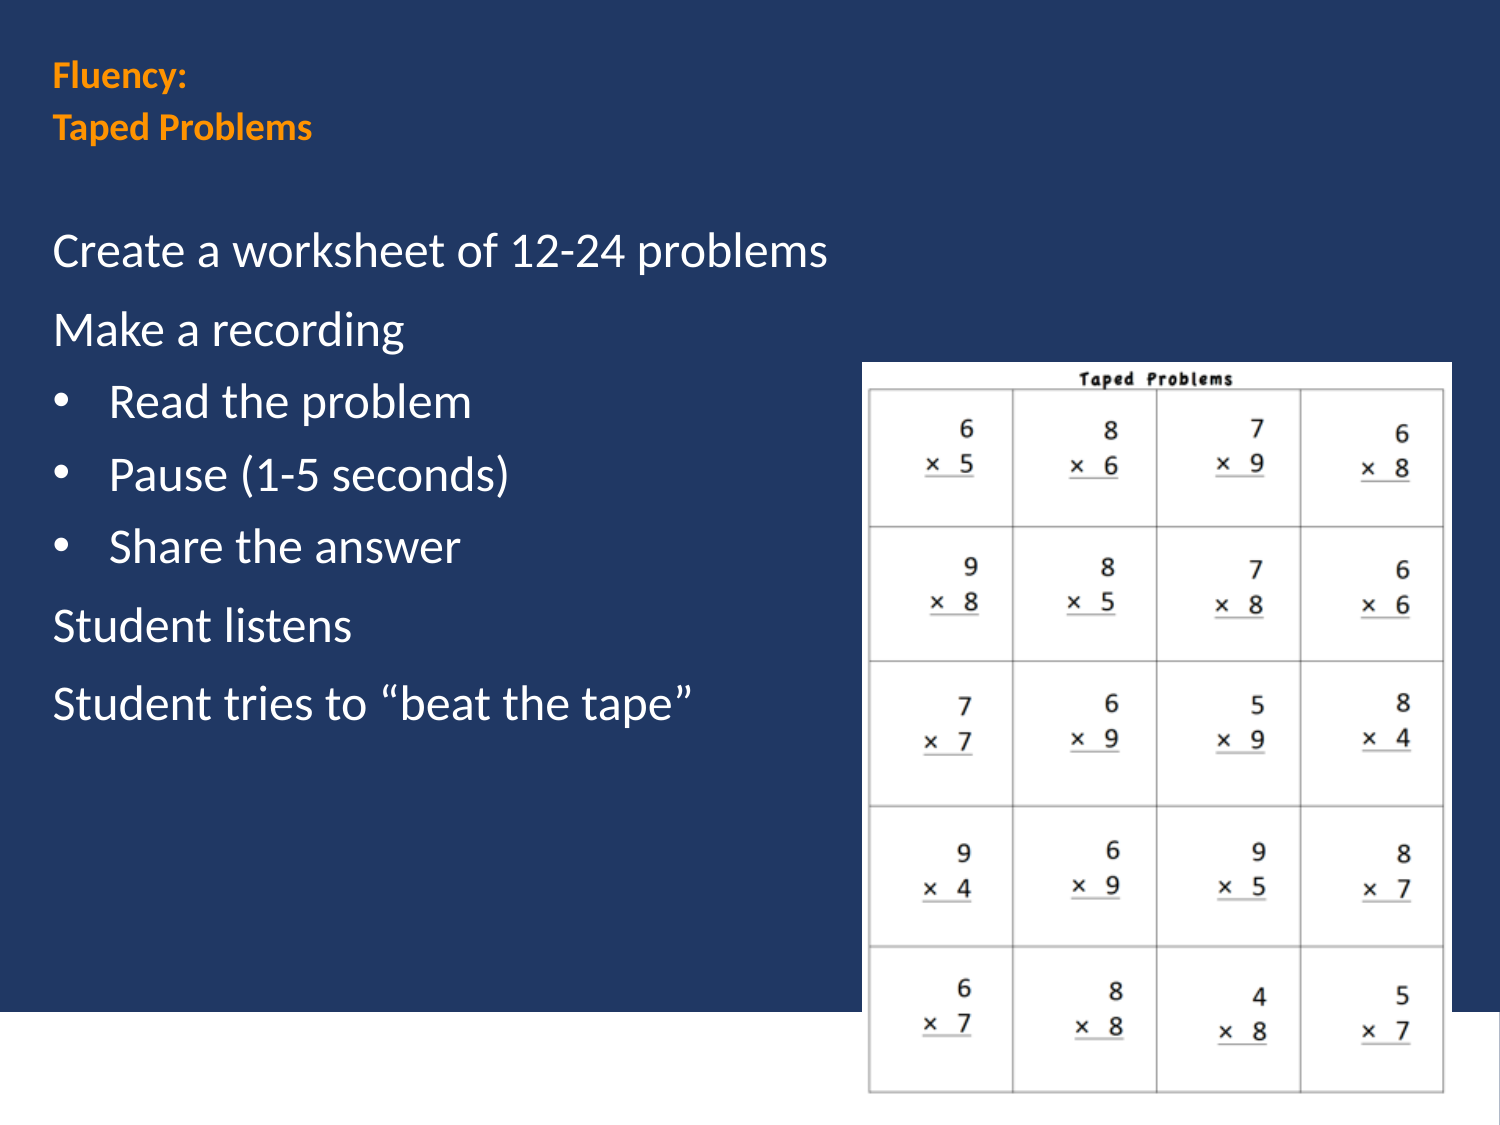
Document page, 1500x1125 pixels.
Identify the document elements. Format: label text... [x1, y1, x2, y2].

picture [862, 362, 1452, 1100]
list Create a worksheet of 12-24 problems Make a recording Read the problem Pause (1-5 seconds) Share the answer Student listens Student tries to “beat the tape” [37, 204, 1463, 999]
title Fluency: Taped Problems [37, 37, 1463, 158]
